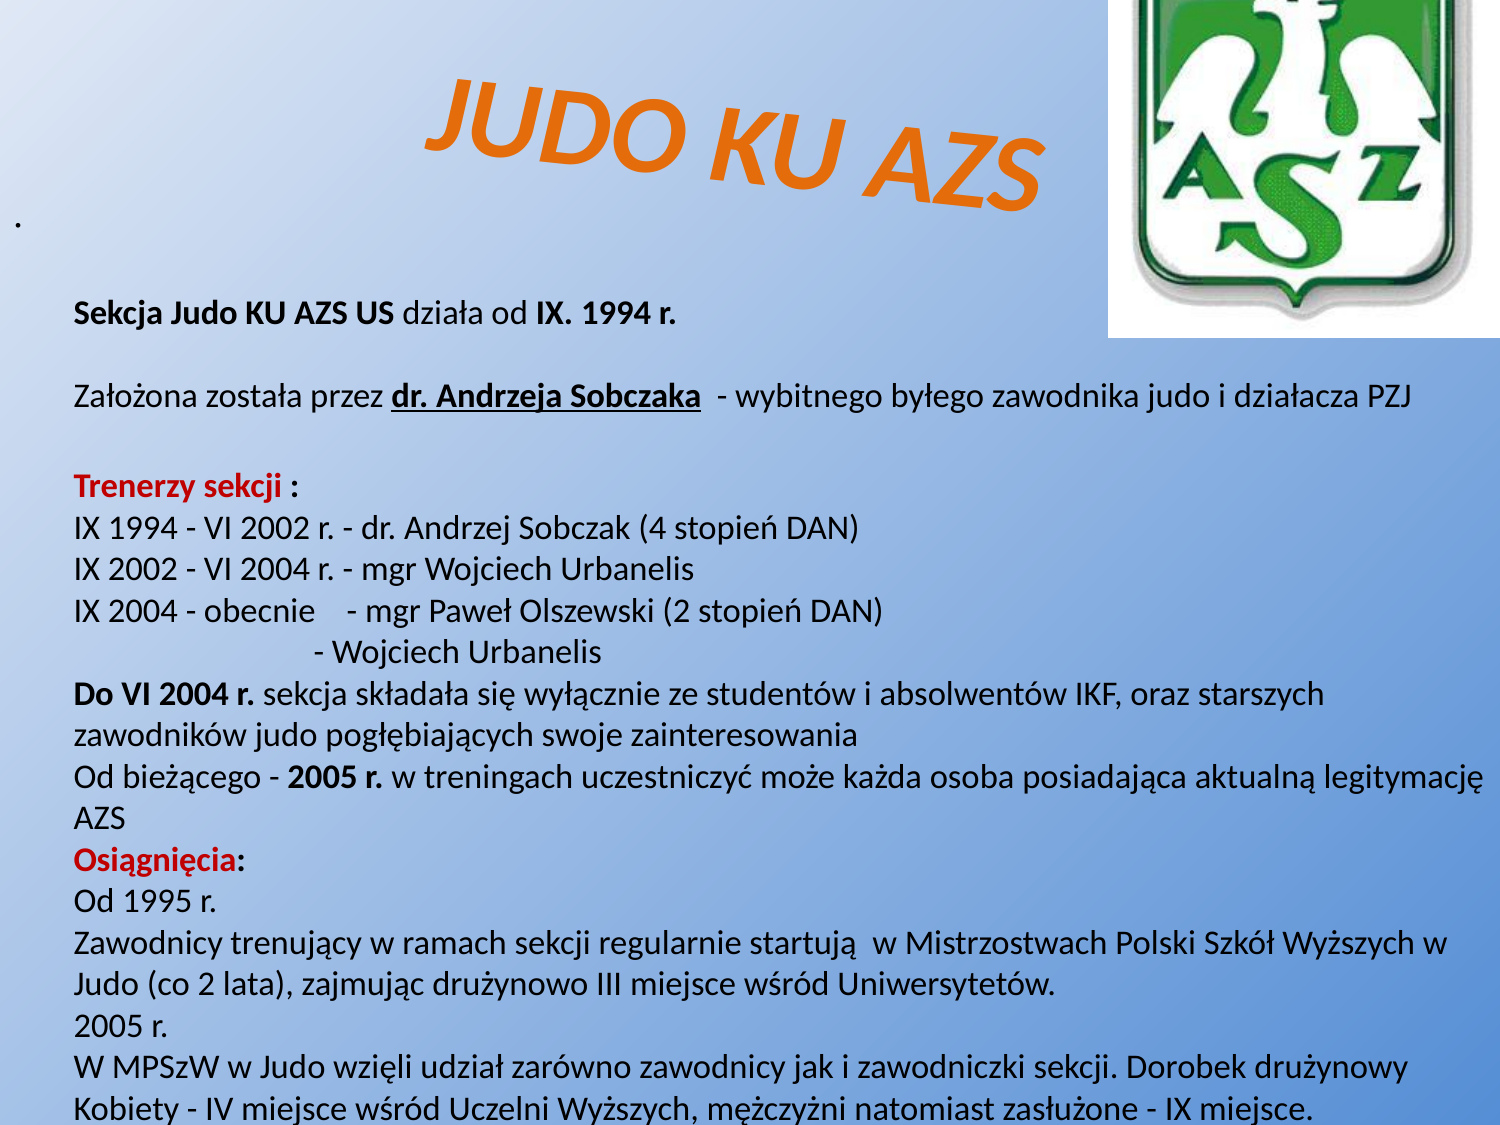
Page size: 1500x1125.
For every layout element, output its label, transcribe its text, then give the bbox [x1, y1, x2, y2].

list Sekcja Judo KU AZS US działa od IX. 1994 r. Założona została przez dr. Andrzeja Sobczaka - wybitnego byłego zawodnika judo i działacza PZJ Trenerzy sekcji : IX 1994 - VI 2002 r. - dr. Andrzej Sobczak (4 stopień DAN) IX 2002 - VI 2004 r. - mgr Wojciech Urbanelis IX 2004 - obecnie - mgr Paweł Olszewski (2 stopień DAN) - Wojciech Urbanelis Do VI 2004 r. sekcja składała się wyłącznie ze studentów i absolwentów IKF, oraz starszych zawodników judo pogłębiających swoje zainteresowania Od bieżącego - 2005 r. w treningach uczestniczyć może każda osoba posiadająca aktualną legitymację AZS Osiągnięcia: Od 1995 r. Zawodnicy trenujący w ramach sekcji regularnie startują w Mistrzostwach Polski Szkół Wyższych w Judo (co 2 lata), zajmując drużynowo III miejsce wśród Uniwersytetów. 2005 r. W MPSzW w Judo wzięli udział zarówno zawodnicy jak i zawodniczki sekcji. Dorobek drużynowy Kobiety - IV miejsce wśród Uczelni Wyższych, mężczyżni natomiast zasłużone - IX miejsce. Warty wspomnienia jest fakt, że był to pierwszy start zawodniczek w działalności sekcji. [0, 208, 1500, 1125]
picture [1108, 0, 1500, 339]
title JUDO KU AZS [68, 0, 1103, 208]
